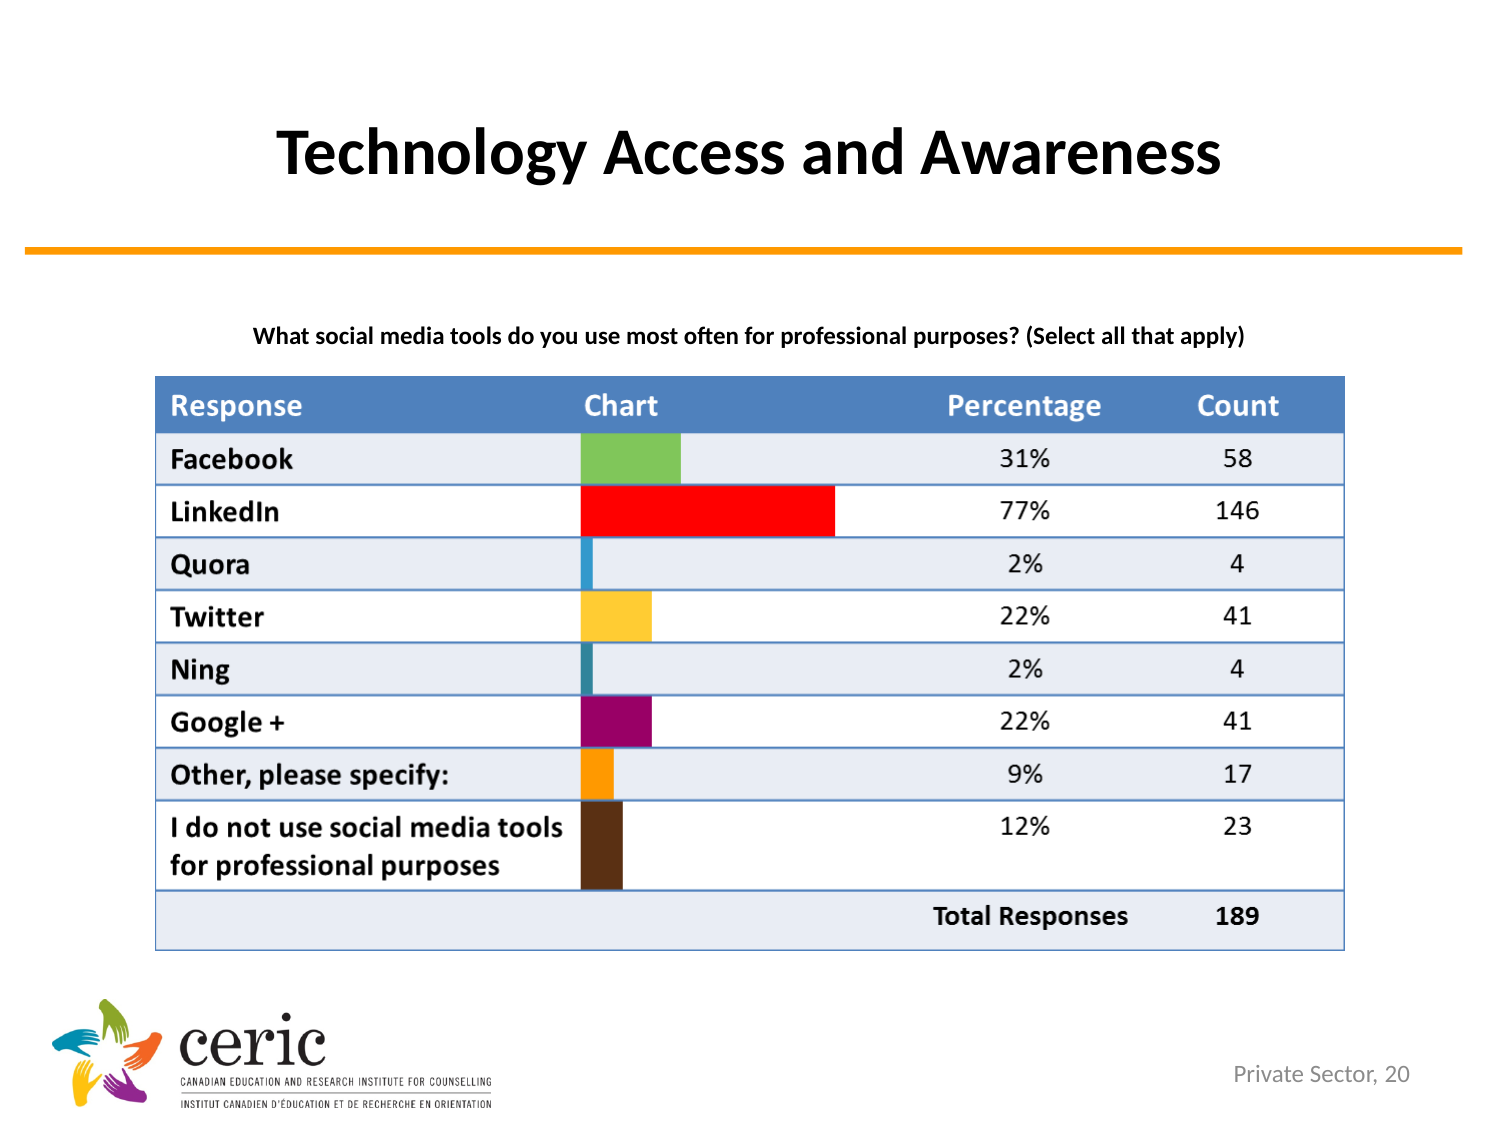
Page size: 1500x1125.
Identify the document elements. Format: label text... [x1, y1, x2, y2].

title Technology Access and Awareness [75, 99, 1425, 233]
slide_number Private Sector, 20 [1074, 1042, 1425, 1103]
text_box What social media tools do you use most often for professional purposes? (Select all that apply) [162, 312, 1338, 357]
picture [52, 999, 491, 1108]
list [155, 374, 1345, 952]
